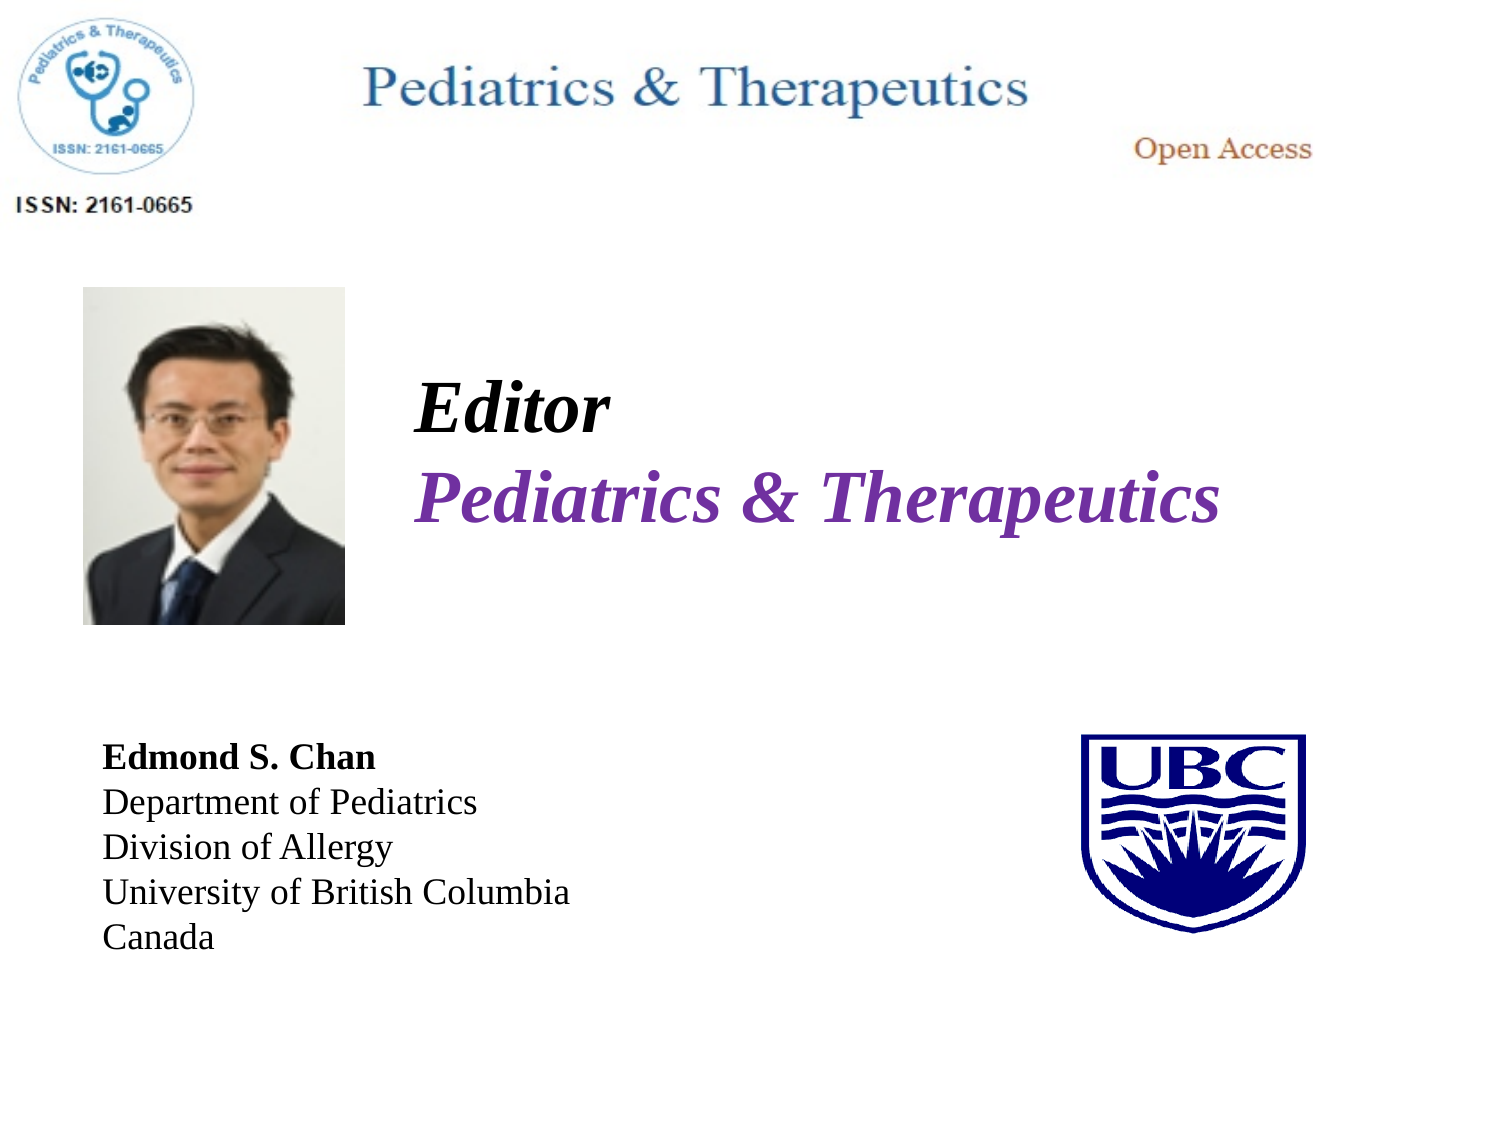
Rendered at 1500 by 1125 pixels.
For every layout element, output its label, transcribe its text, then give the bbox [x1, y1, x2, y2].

picture [1074, 732, 1313, 935]
picture [82, 287, 345, 626]
picture [0, 0, 1500, 237]
text_box Editor Pediatrics & Therapeutics [400, 349, 1313, 545]
text_box Edmond S. Chan Department of Pediatrics Division of Allergy University of British Columbia Canada [87, 724, 1340, 965]
